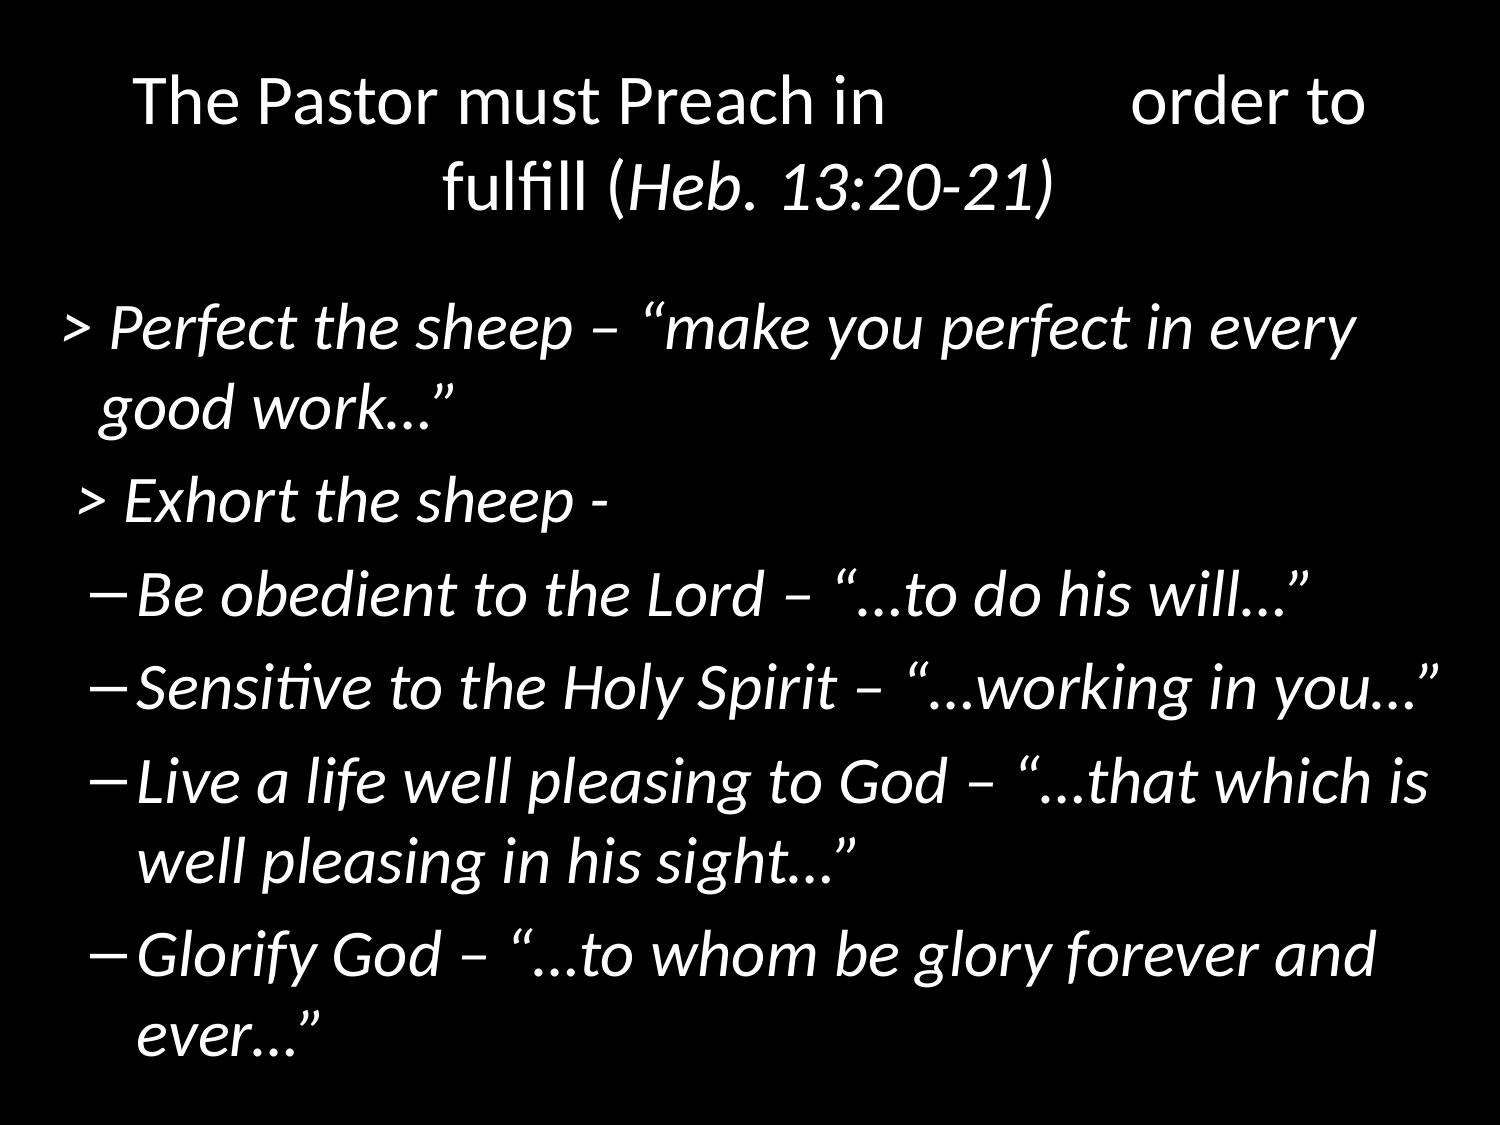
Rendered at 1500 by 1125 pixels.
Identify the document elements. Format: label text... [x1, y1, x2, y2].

title The Pastor must Preach in order to fulfill (Heb. 13:20-21) [75, 45, 1425, 233]
list > Perfect the sheep – “make you perfect in every good work…” > Exhort the sheep - Be obedient to the Lord – “…to do his will…” Sensitive to the Holy Spirit – “…working in you…” Live a life well pleasing to God – “…that which is well pleasing in his sight…” Glorify God – “…to whom be glory forever and ever…” [0, 275, 1500, 1125]
